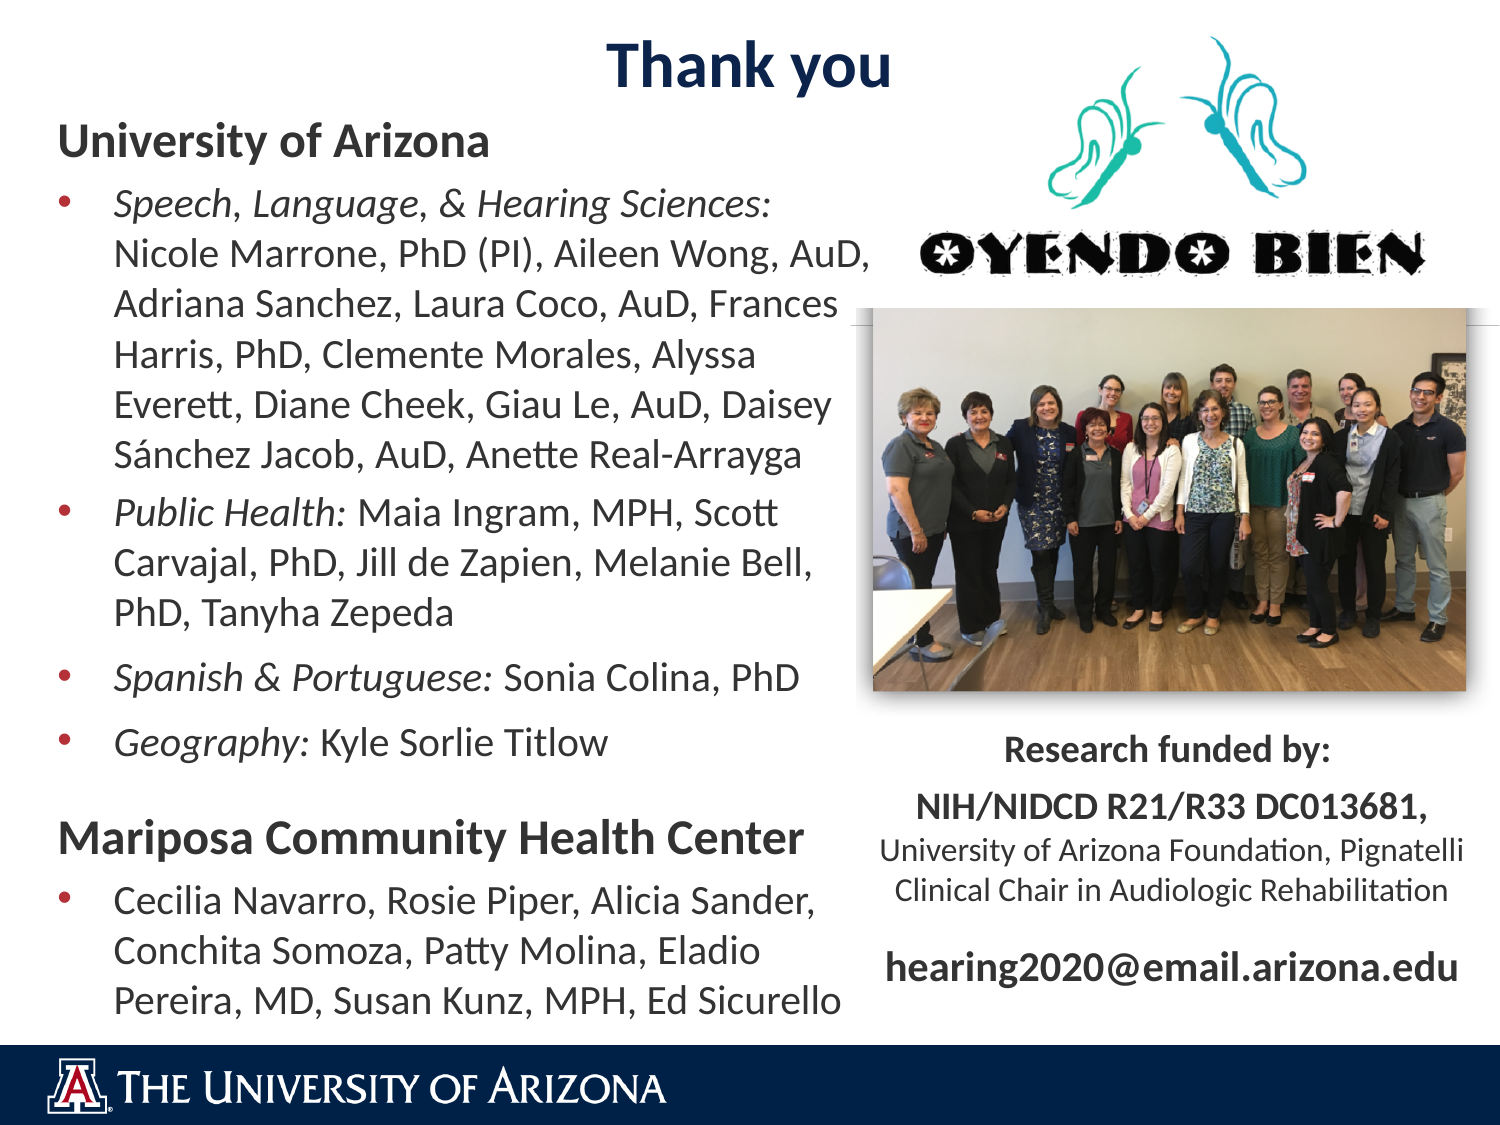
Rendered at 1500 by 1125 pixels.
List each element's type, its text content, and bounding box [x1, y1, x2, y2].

list Research funded by: NIH/NIDCD R21/R33 DC013681, University of Arizona Foundation, Pignatelli Clinical Chair in Audiologic Rehabilitation hearing2020@email.arizona.edu [893, 726, 1483, 1033]
picture [850, 0, 1500, 719]
title Thank you [0, 0, 848, 123]
picture [0, 1045, 1500, 1125]
list University of Arizona Speech, Language, & Hearing Sciences: Nicole Marrone, PhD (PI), Aileen Wong, AuD, Adriana Sanchez, Laura Coco, AuD, Frances Harris, PhD, Clemente Morales, Alyssa Everett, Diane Cheek, Giau Le, AuD, Daisey Sánchez Jacob, AuD, Anette Real-Arrayga Public Health: Maia Ingram, MPH, Scott Carvajal, PhD, Jill de Zapien, Melanie Bell, PhD, Tanyha Zepeda Spanish & Portuguese: Sonia Colina, PhD Geography: Kyle Sorlie Titlow Mariposa Community Health Center Cecilia Navarro, Rosie Piper, Alicia Sander, Conchita Somoza, Patty Molina, Eladio Pereira, MD, Susan Kunz, MPH, Ed Sicurello [42, 100, 893, 1099]
